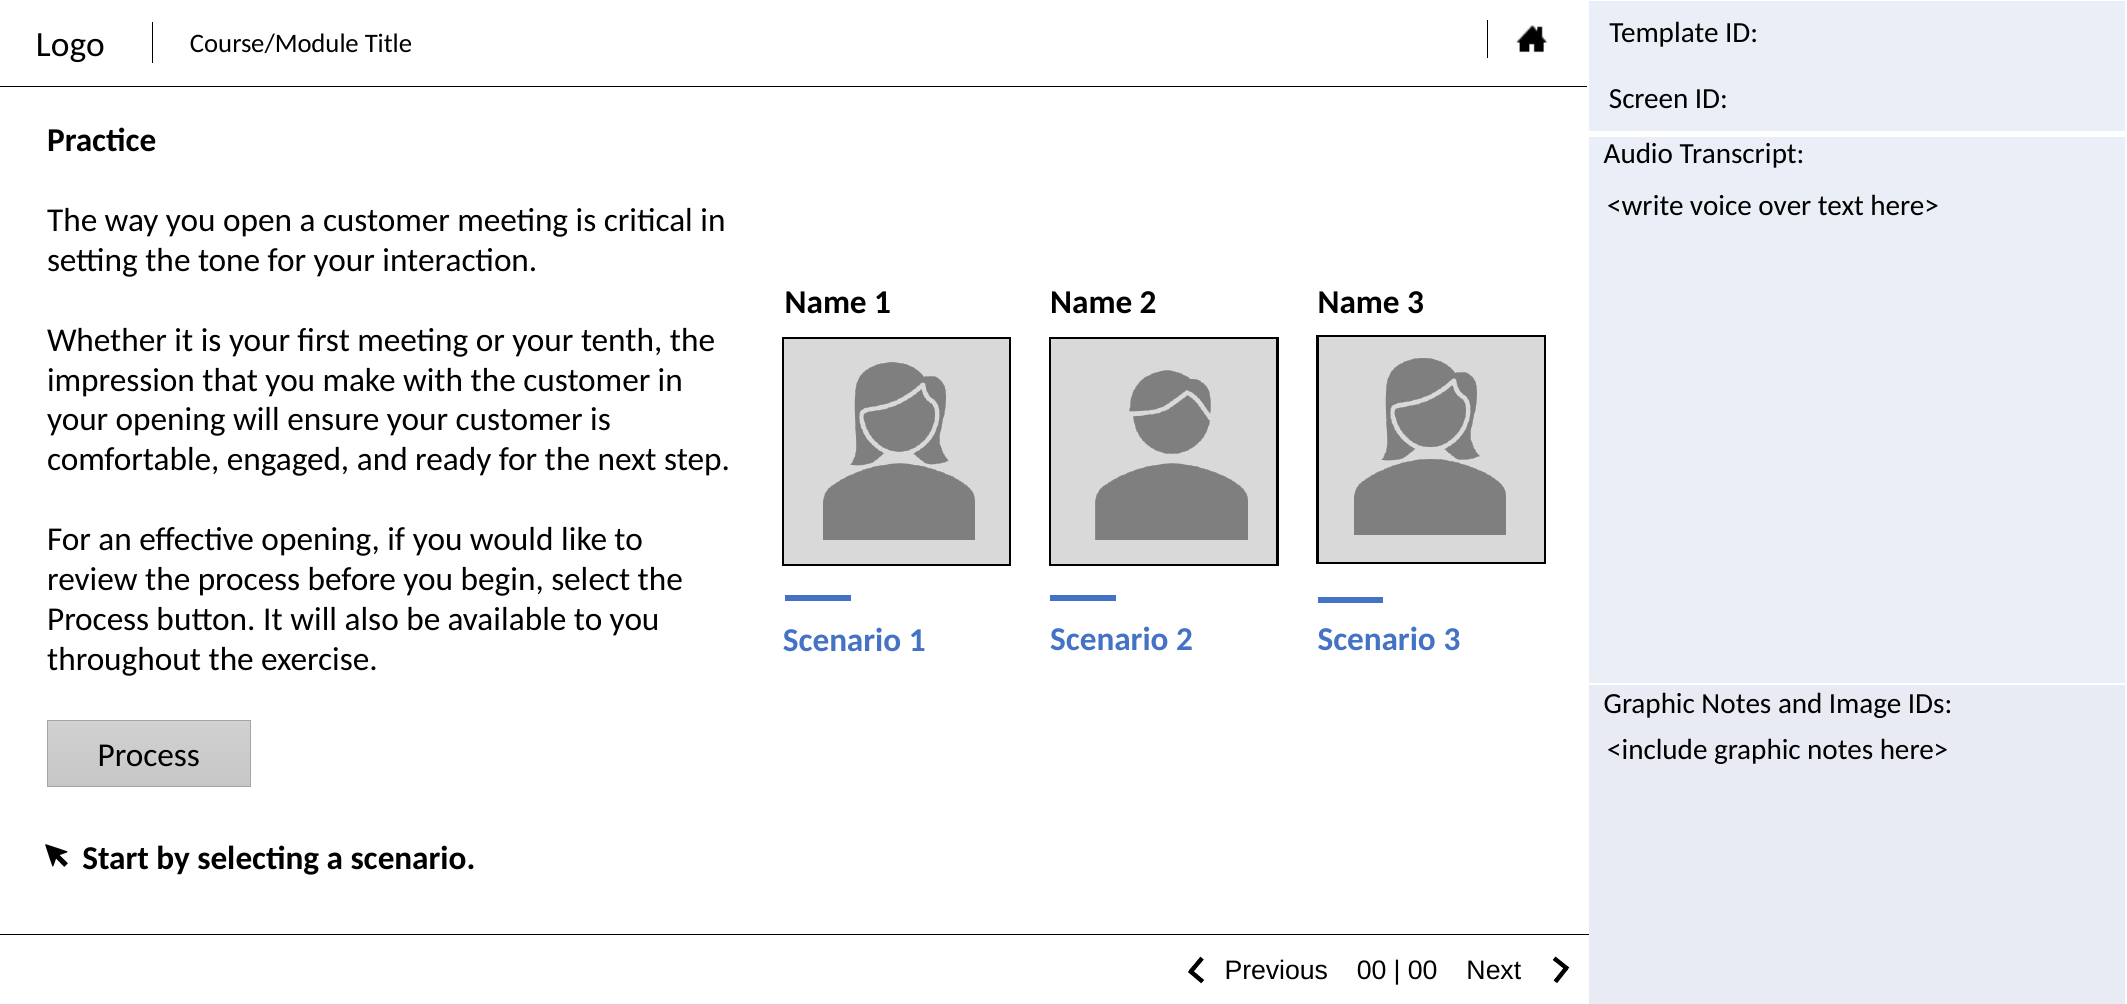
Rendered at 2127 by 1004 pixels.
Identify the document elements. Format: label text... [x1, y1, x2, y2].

picture [1316, 340, 1544, 568]
text_box Scenario 2 [1049, 616, 1286, 721]
text_box Scenario 3 [1316, 616, 1553, 721]
text_box Start by selecting a scenario. [81, 835, 553, 892]
text_box <include graphic notes here> [1592, 722, 2126, 773]
picture [785, 344, 1013, 573]
text_box Name 3 [1316, 279, 1544, 337]
text_box Process [47, 720, 251, 787]
text_box Scenario 1 [782, 617, 990, 722]
text_box [782, 337, 1011, 566]
picture [1057, 344, 1286, 573]
text_box Practice The way you open a customer meeting is critical in setting the tone for your interaction. Whether it is your first meeting or your tenth, the impression that you make with the customer in your opening will ensure your customer is comfortable, engaged, and ready for the next step. For an effective opening, if you would like to review the process before you begin, select the Process button. It will also be available to you throughout the exercise. [46, 117, 739, 722]
text_box [1316, 335, 1546, 564]
picture [37, 836, 76, 875]
picture [1504, 13, 1560, 68]
text_box Name 2 [1049, 280, 1279, 339]
text_box [1049, 339, 1279, 566]
text_box <write voice over text here> [1592, 178, 2126, 229]
text_box Name 1 [784, 279, 1011, 332]
